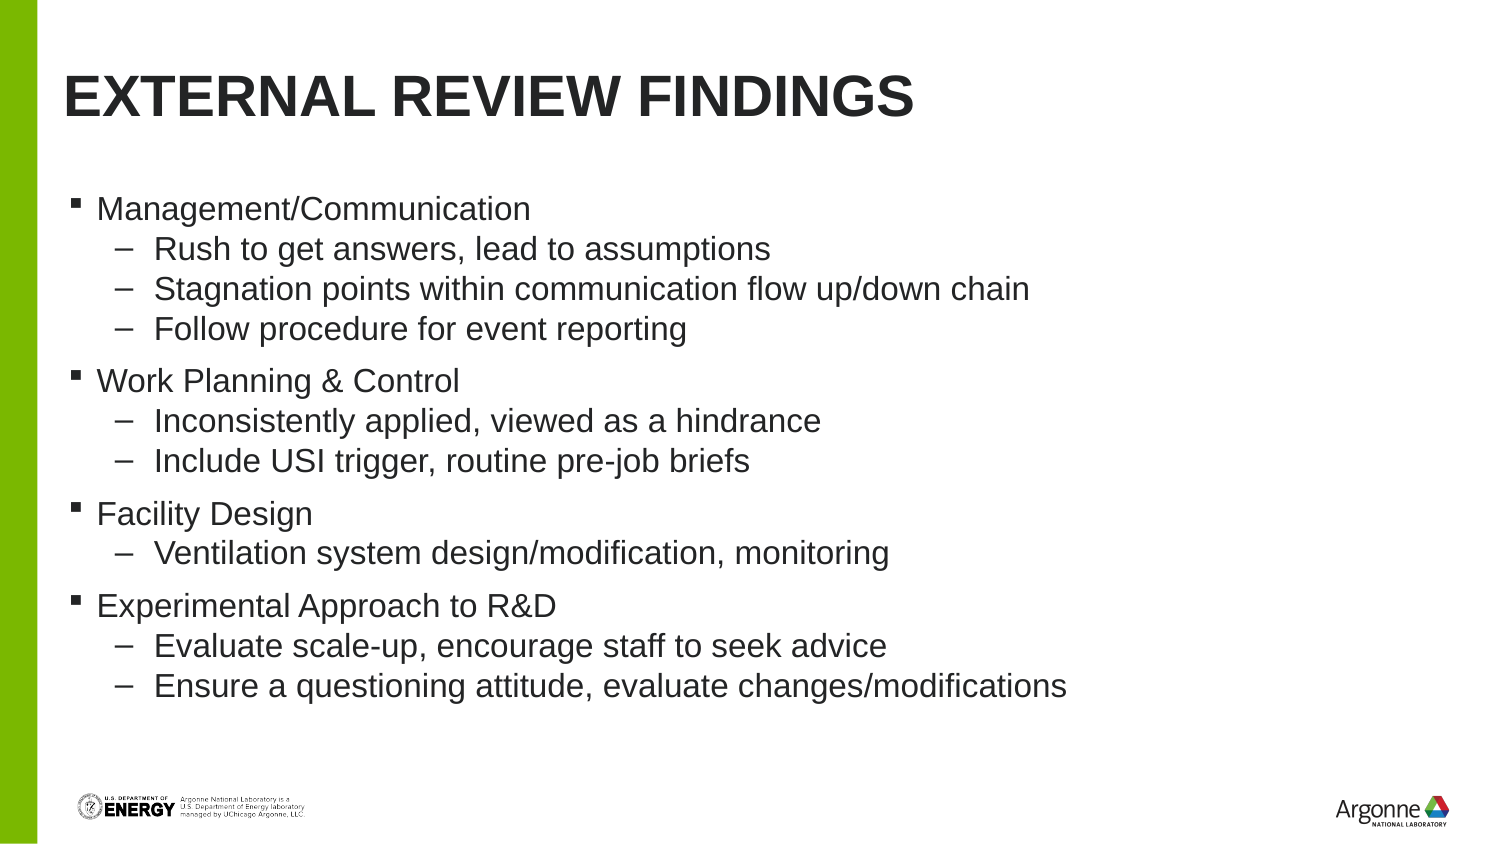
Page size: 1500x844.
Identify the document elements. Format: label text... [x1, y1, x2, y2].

list Management/Communication Rush to get answers, lead to assumptions Stagnation points within communication flow up/down chain Follow procedure for event reporting Work Planning & Control Inconsistently applied, viewed as a hindrance Include USI trigger, routine pre-job briefs Facility Design Ventilation system design/modification, monitoring Experimental Approach to R&D Evaluate scale-up, encourage staff to seek advice Ensure a questioning attitude, evaluate changes/modifications [68, 187, 1442, 732]
picture [1330, 787, 1458, 834]
title External Review findings [63, 27, 1438, 130]
picture [75, 791, 308, 822]
